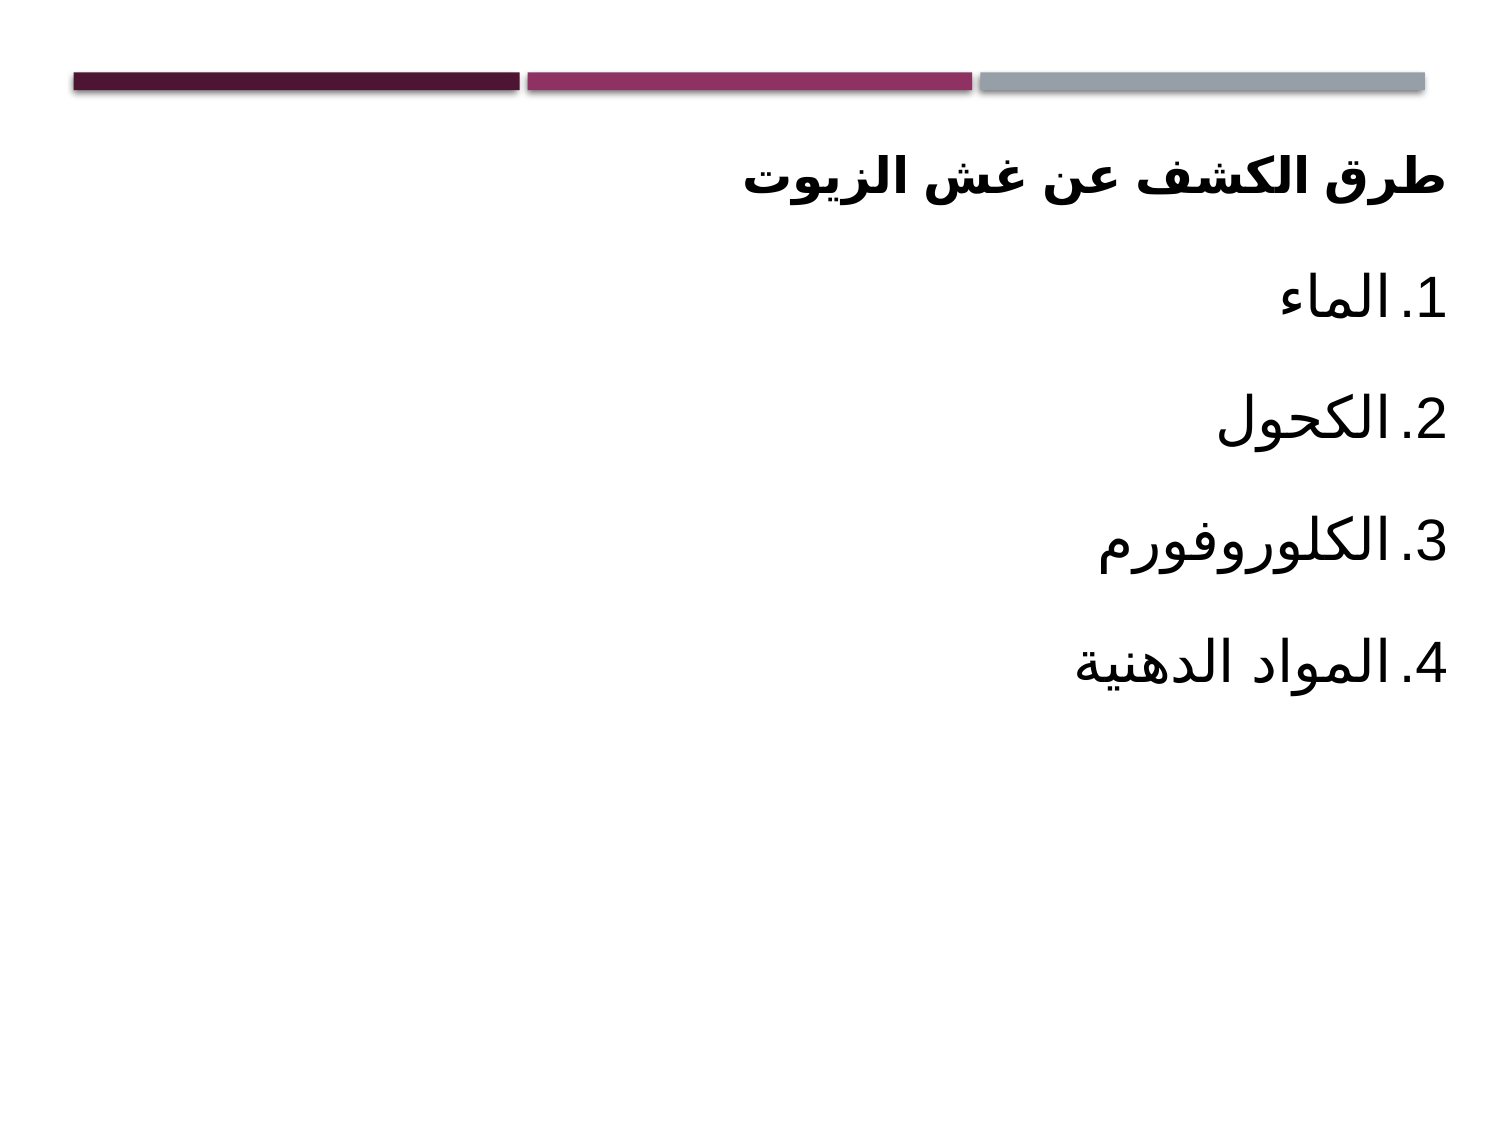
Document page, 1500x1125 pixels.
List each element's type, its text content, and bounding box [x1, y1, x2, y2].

text_box طرق الكشف عن غش الزيوت الماء الكحول الكلوروفورم المواد الدهنية [62, 24, 1463, 808]
